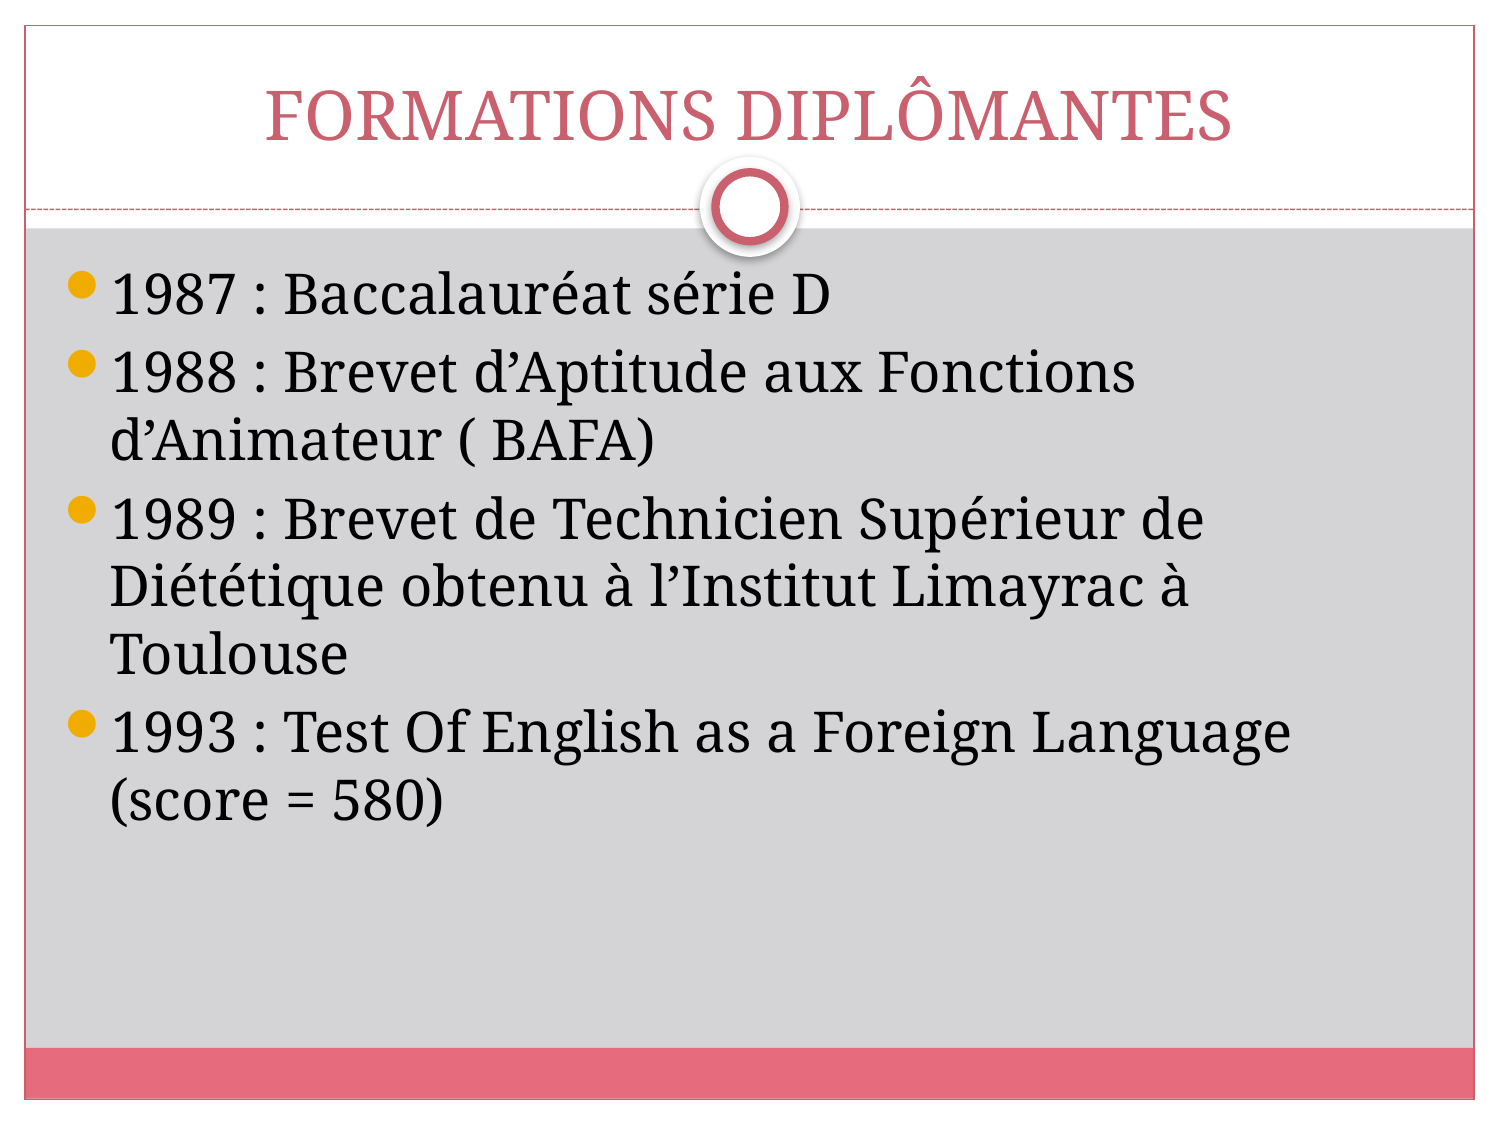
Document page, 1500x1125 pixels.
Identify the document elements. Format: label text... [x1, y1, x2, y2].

title FORMATIONS DIPLÔMANTES [49, 37, 1450, 162]
list 1987 : Baccalauréat série D 1988 : Brevet d’Aptitude aux Fonctions d’Animateur ( BAFA) 1989 : Brevet de Technicien Supérieur de Diététique obtenu à l’Institut Limayrac à Toulouse 1993 : Test Of English as a Foreign Language (score = 580) [49, 250, 1445, 1001]
